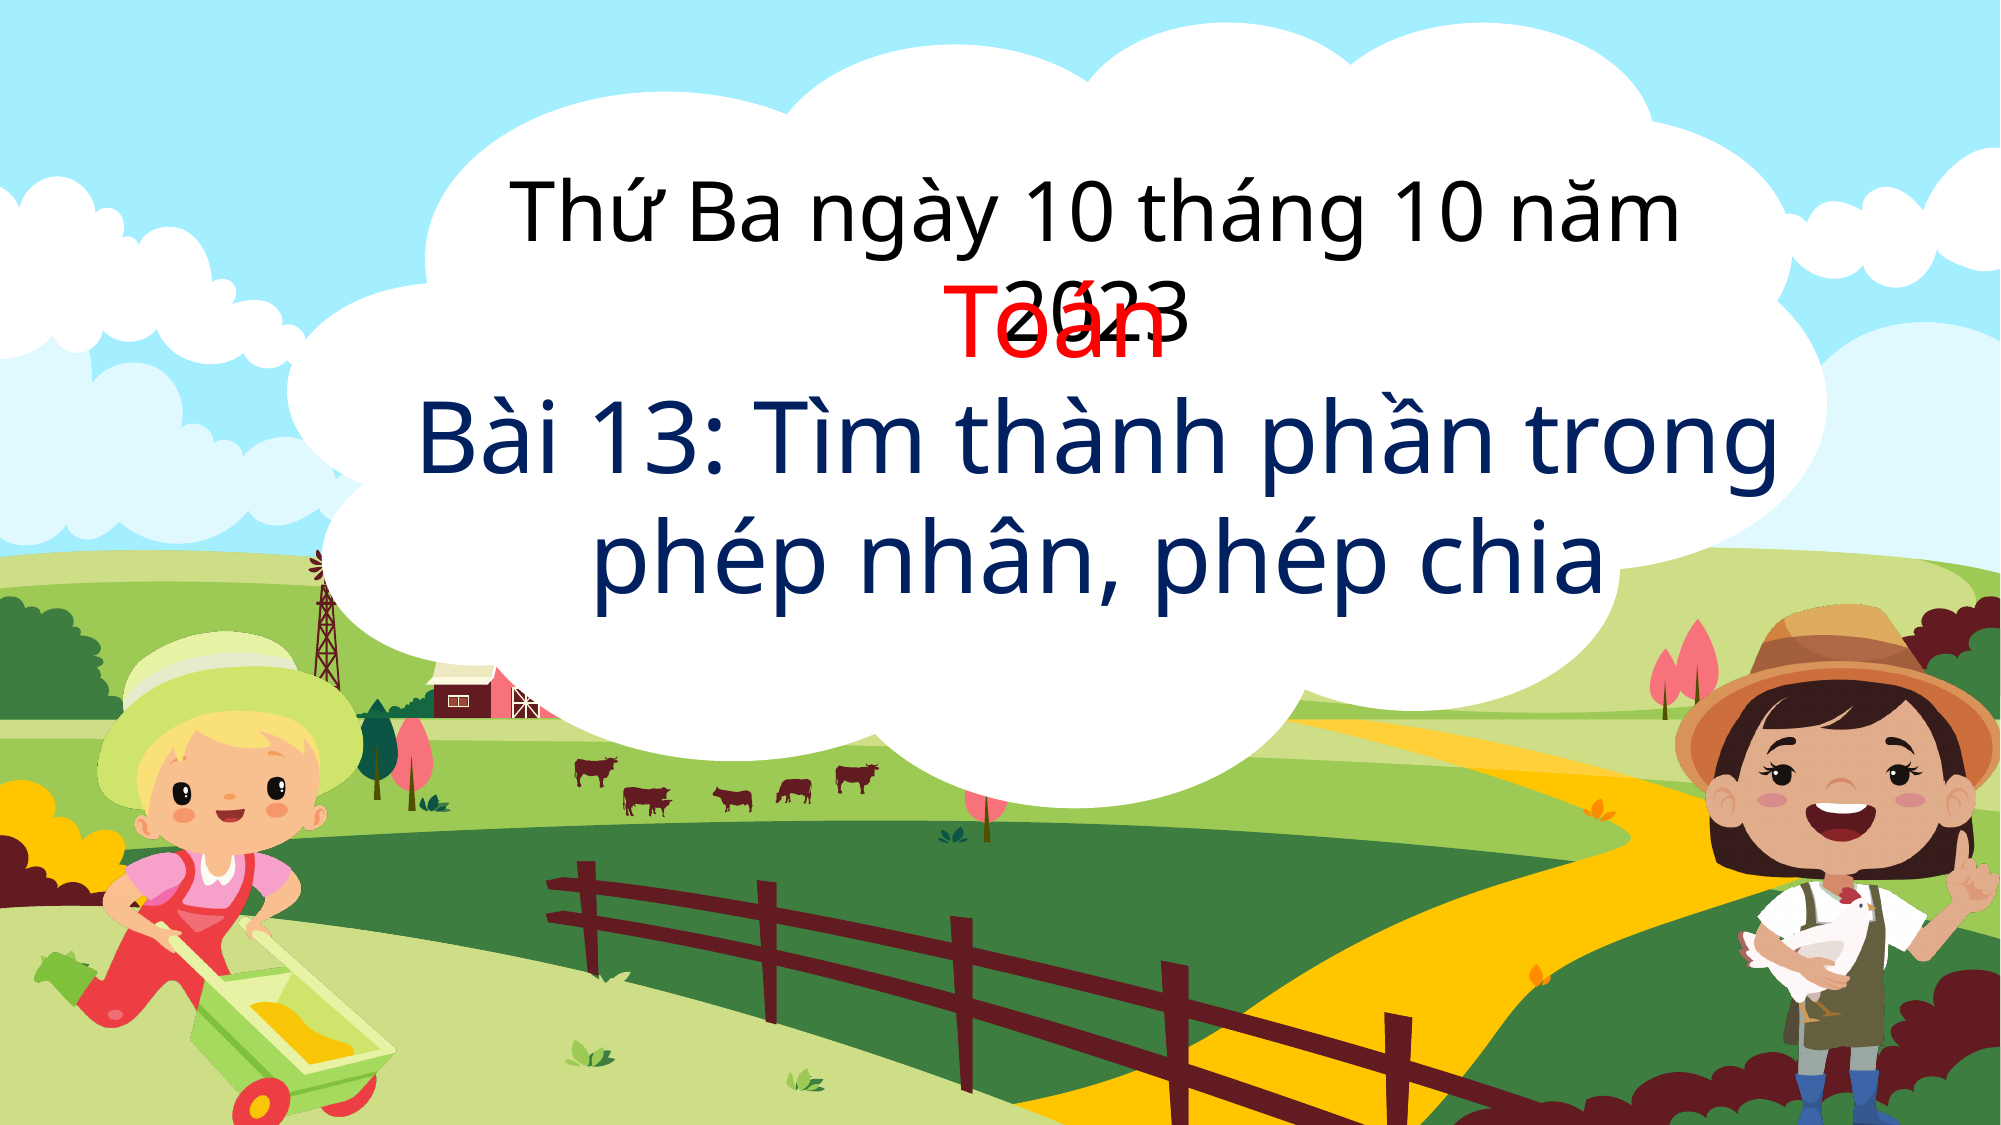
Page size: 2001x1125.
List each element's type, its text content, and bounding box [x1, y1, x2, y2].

text_box [482, 22, 1729, 150]
text_box Bài 13: Tìm thành phần trong phép nhân, phép chia [396, 366, 1802, 621]
text_box Thứ Ba ngày 10 tháng 10 năm 2023 [456, 150, 1738, 366]
text_box [1738, 156, 1827, 478]
picture [32, 623, 397, 1125]
text_box [287, 176, 1606, 809]
picture [1674, 602, 2000, 1125]
text_box Toán [888, 250, 1227, 385]
